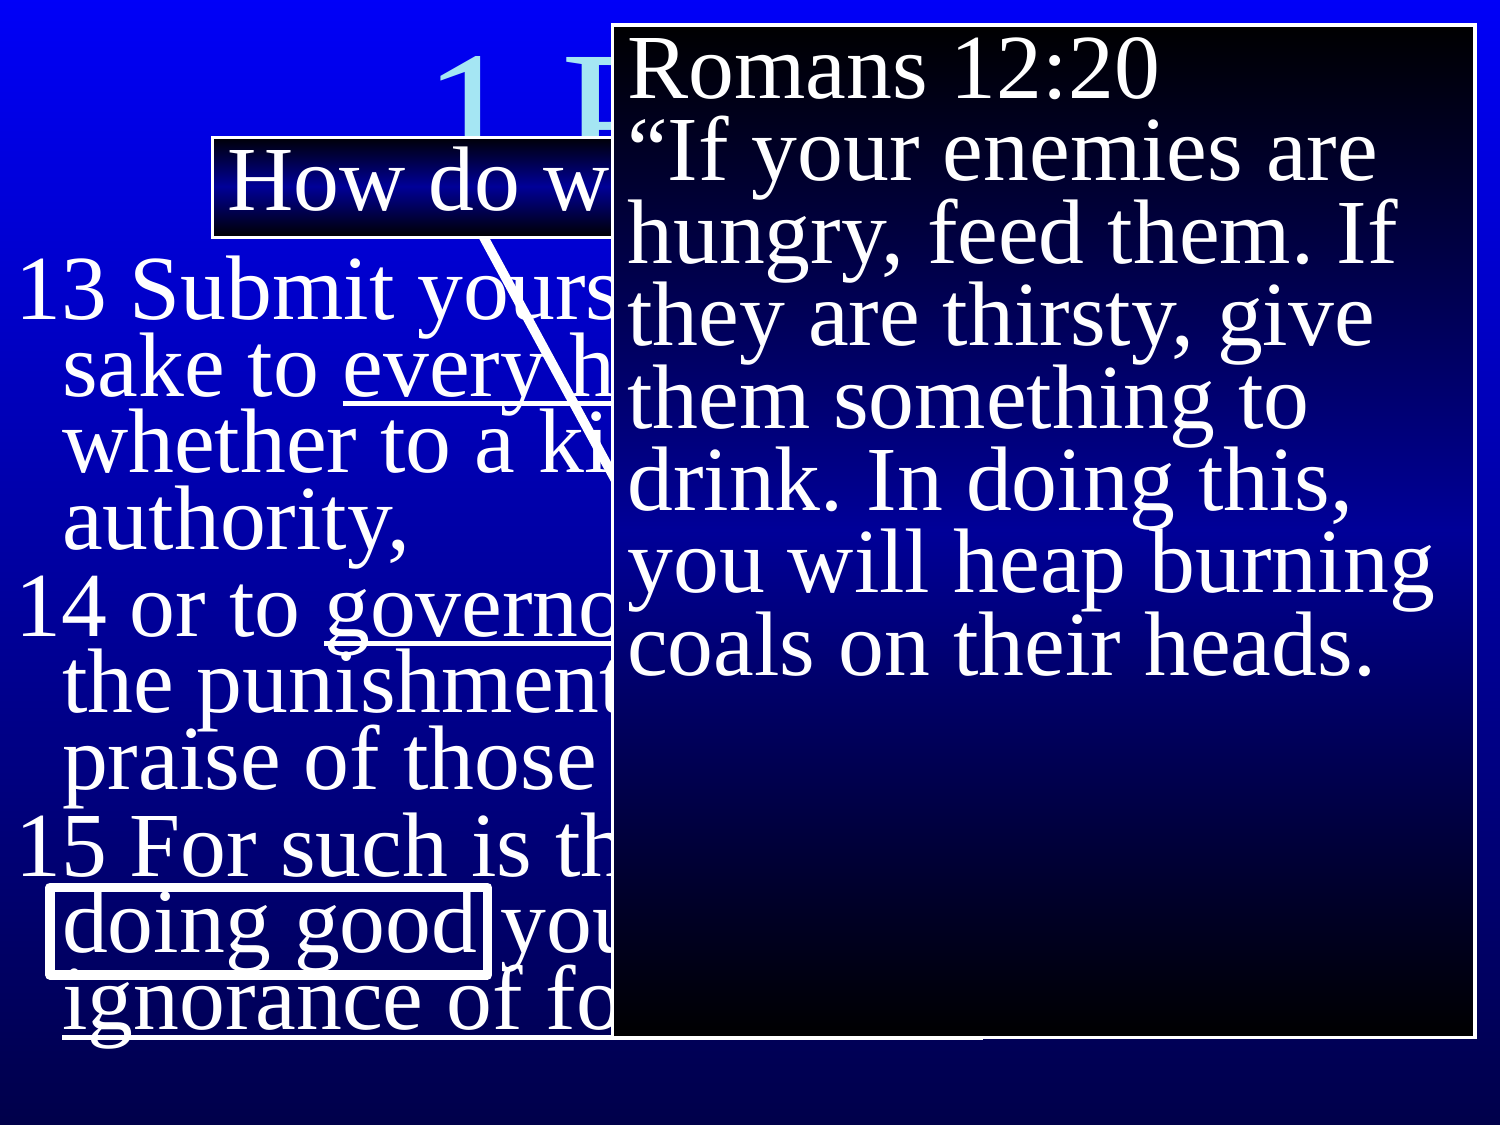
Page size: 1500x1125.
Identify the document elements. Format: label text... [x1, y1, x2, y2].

title 1 Peter 2 [0, 0, 1500, 249]
text_box How do we silence them? [212, 137, 612, 238]
text_box Romans 12:20 “If your enemies are hungry, feed them. If they are thirsty, give them something to drink. In doing this, you will heap burning coals on their heads. [612, 24, 1475, 1038]
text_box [280, 343, 1019, 744]
text_box [49, 887, 488, 975]
list 13 Submit yourselves for the Lord’s sake to every human institution, whether to a king as the one in authority, 14 or to governors as sent by him for the punishment of evildoers and the praise of those who do right. 15 For such is the will of God that by doing good you may silence the ignorance of foolish men. [0, 249, 1500, 1051]
